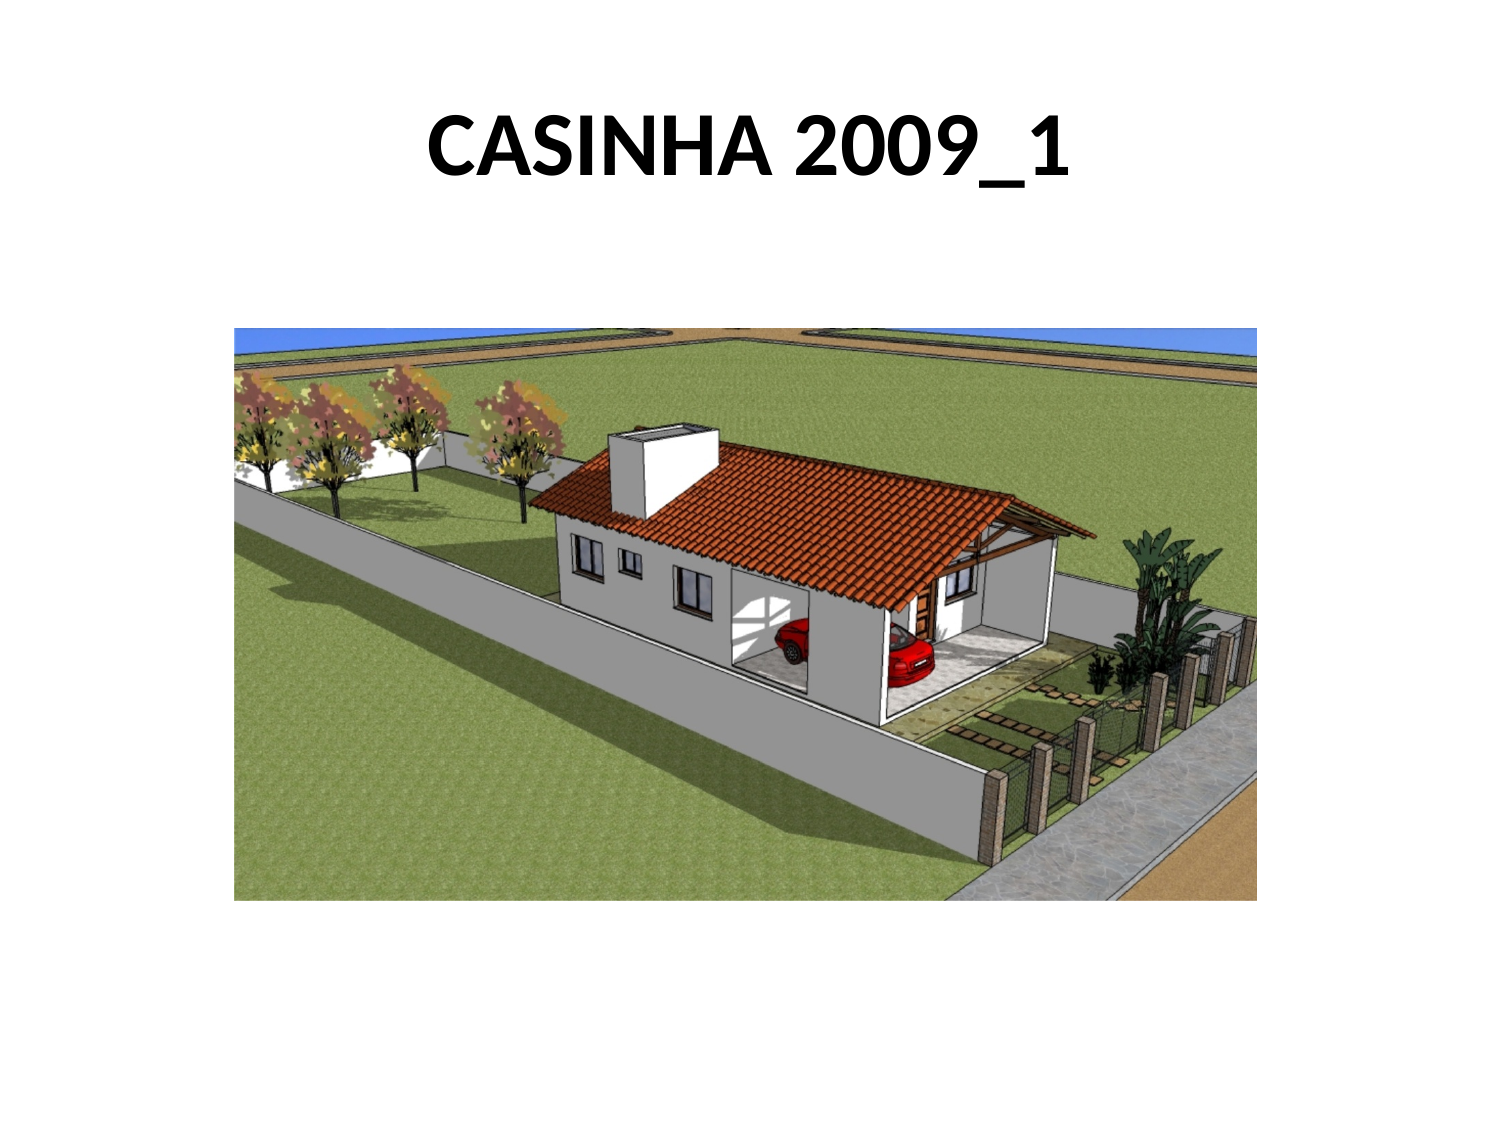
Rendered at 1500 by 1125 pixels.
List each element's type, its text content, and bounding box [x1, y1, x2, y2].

picture [234, 327, 1257, 901]
title CASINHA 2009_1 [75, 45, 1425, 233]
